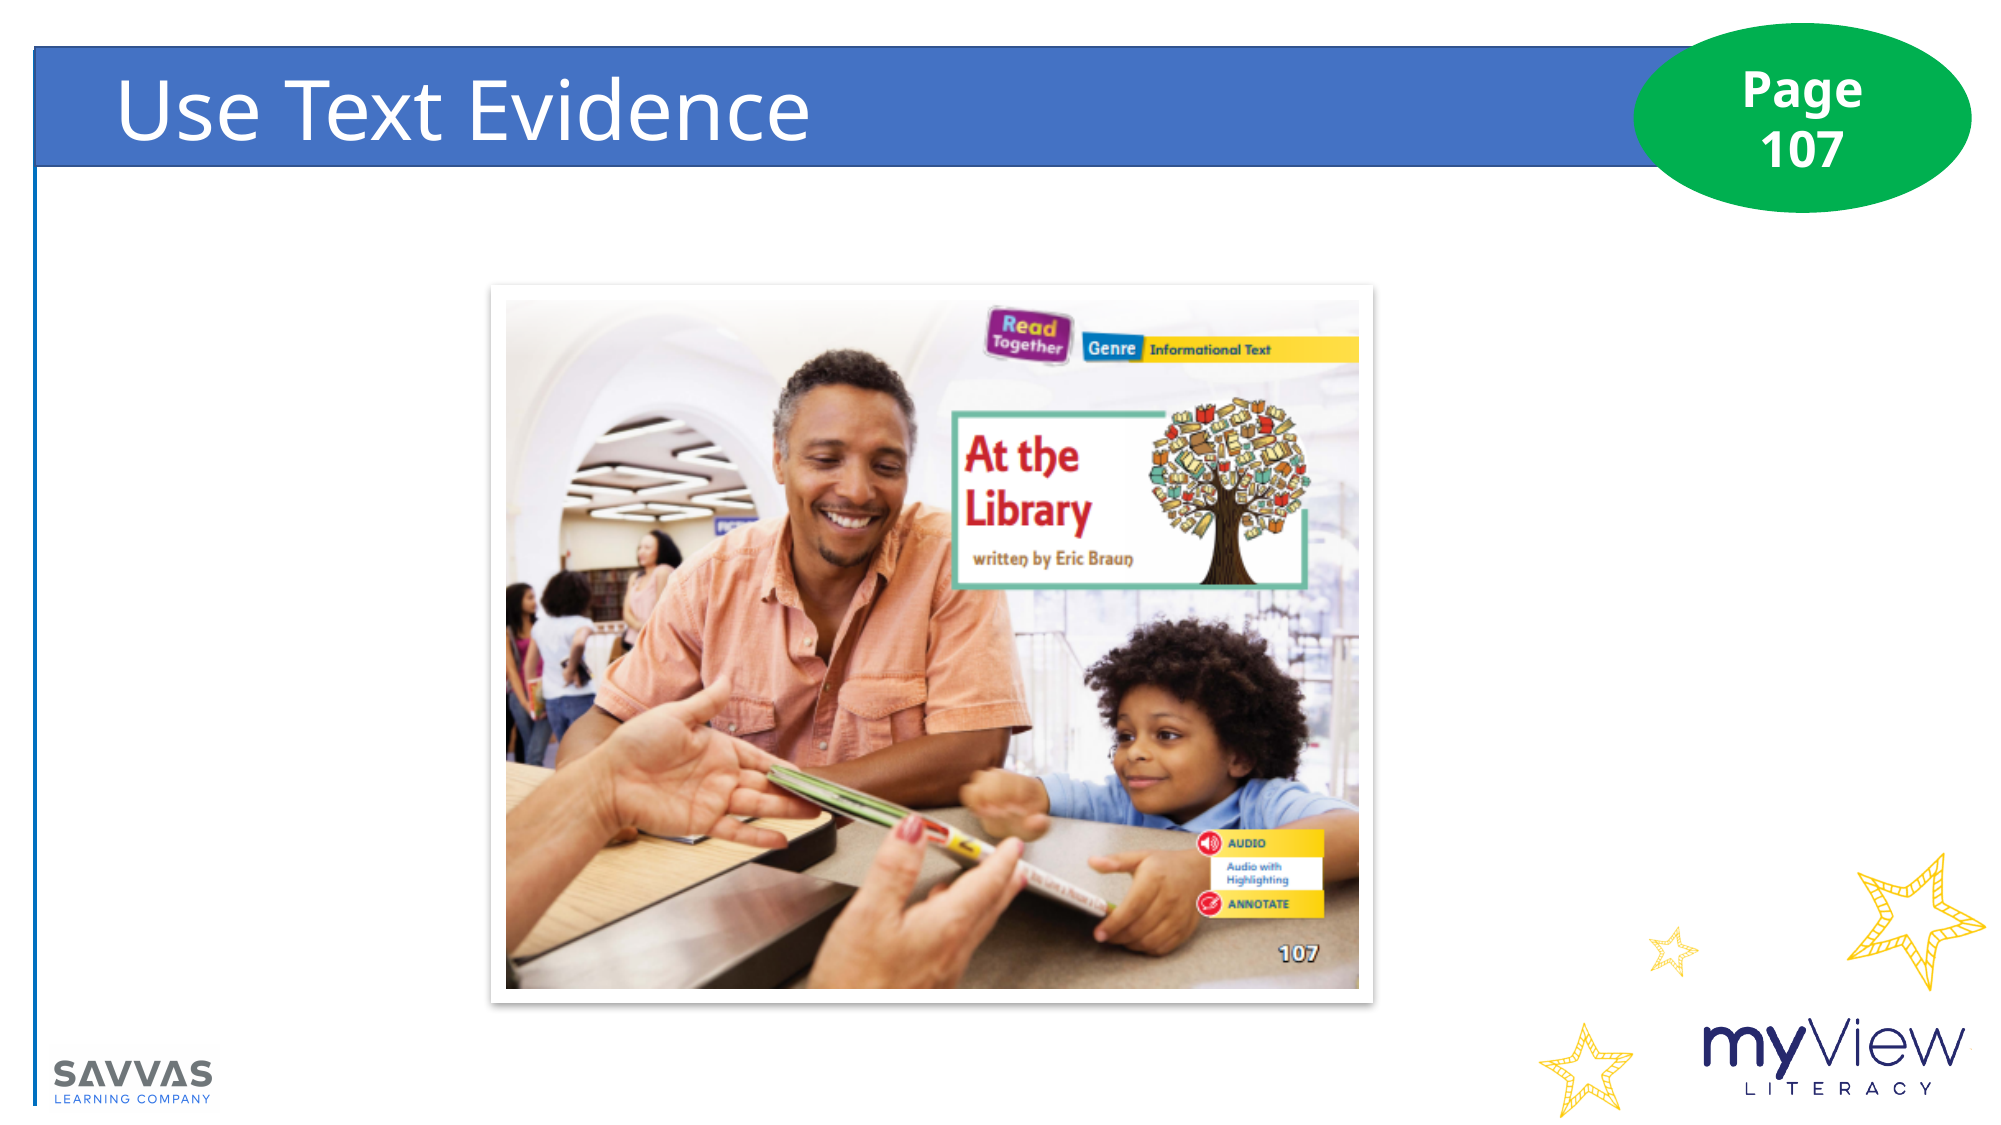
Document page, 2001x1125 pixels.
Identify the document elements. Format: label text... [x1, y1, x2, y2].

text_box Use Text Evidence [34, 46, 1690, 167]
text_box Page 107 [1633, 23, 1972, 213]
picture [505, 299, 1360, 989]
picture [1509, 814, 2000, 1125]
picture [48, 1043, 220, 1113]
